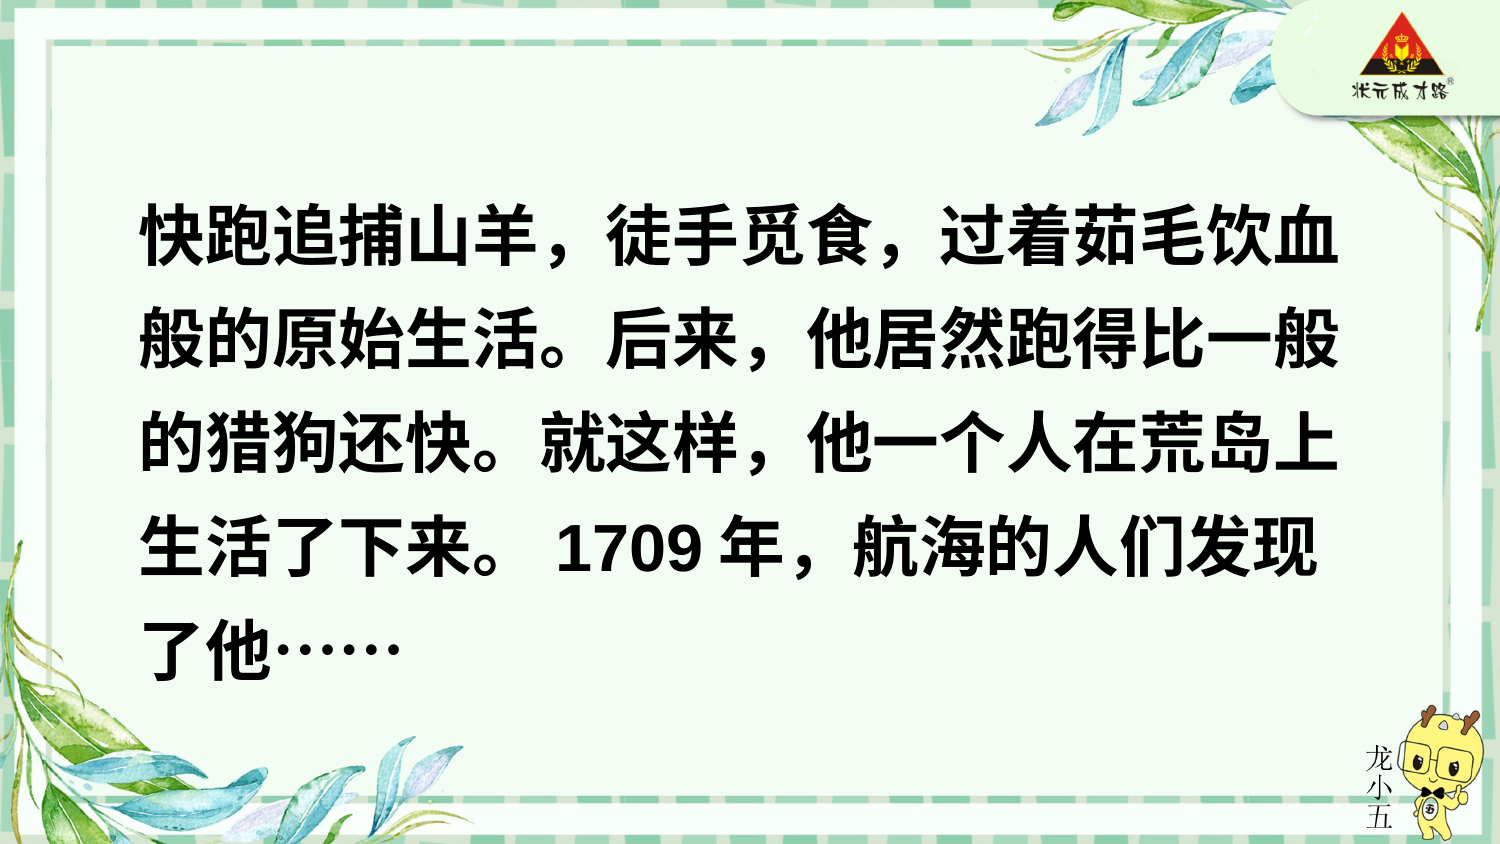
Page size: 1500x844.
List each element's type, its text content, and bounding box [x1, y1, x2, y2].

text_box 快跑追捕山羊，徒手觅食，过着茹毛饮血般的原始生活。后来，他居然跑得比一般的猎狗还快。就这样，他一个人在荒岛上生活了下来。1709年，航海的人们发现了他…… [123, 161, 1400, 697]
picture [0, 0, 1500, 844]
